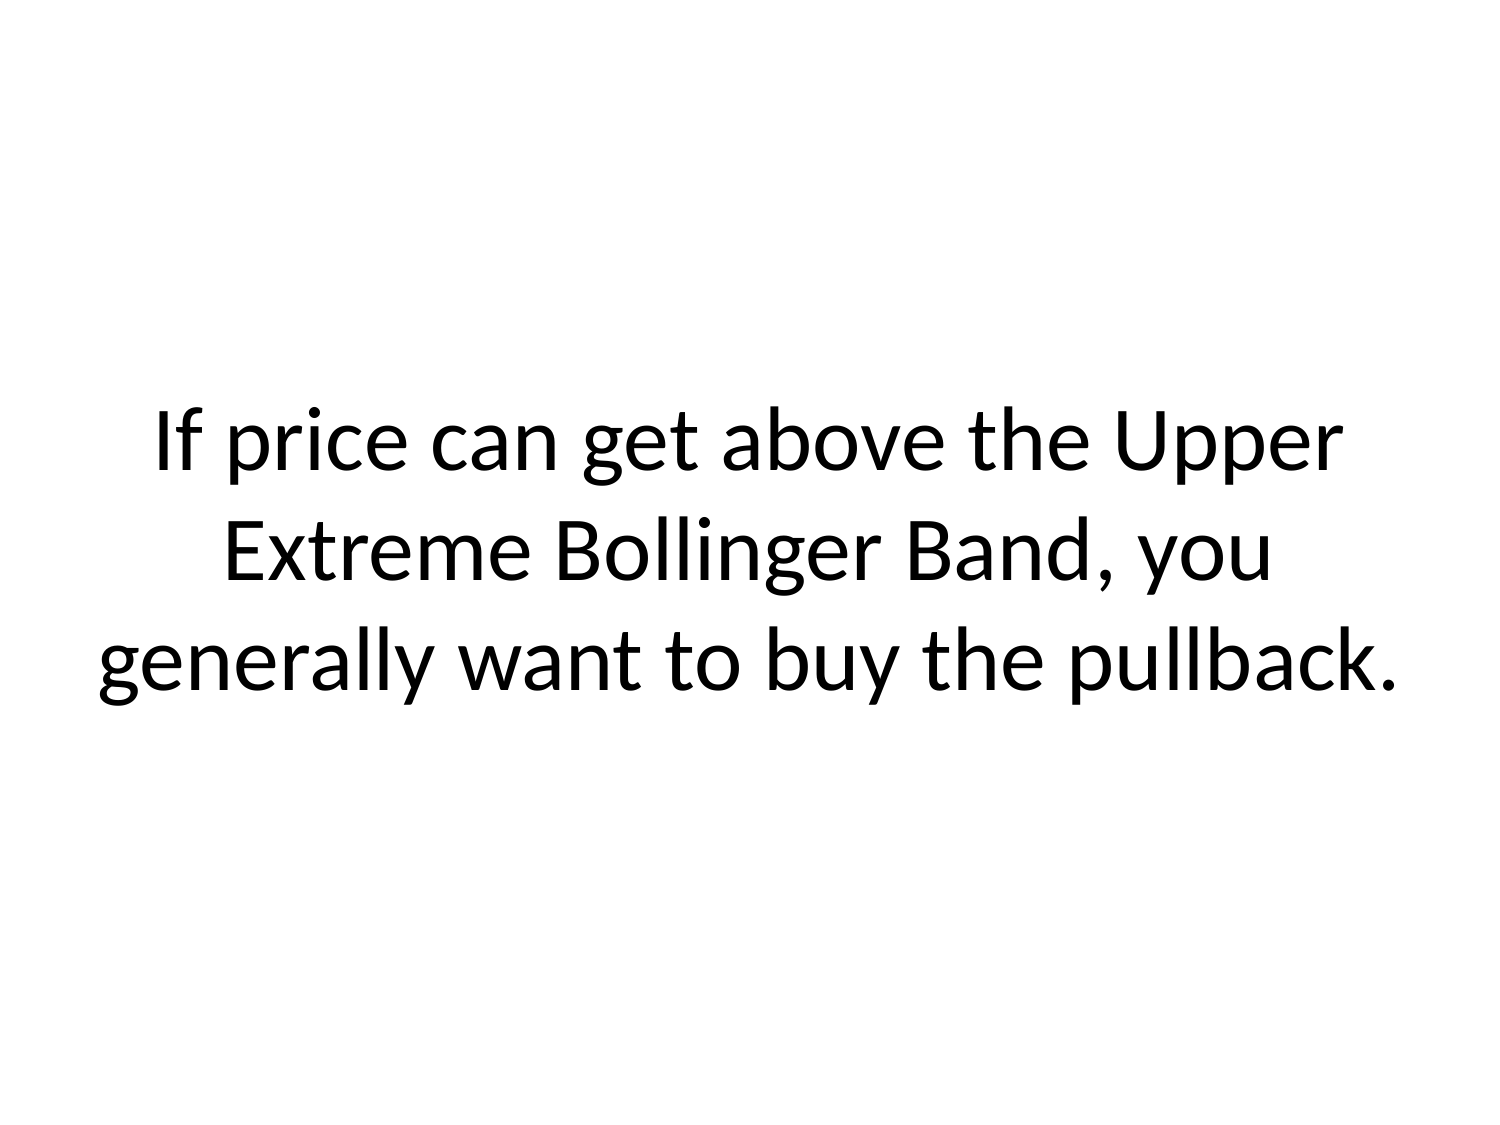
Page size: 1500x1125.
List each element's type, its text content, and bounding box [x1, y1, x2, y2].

title If price can get above the Upper Extreme Bollinger Band, you generally want to buy the pullback. [0, 0, 1500, 1088]
